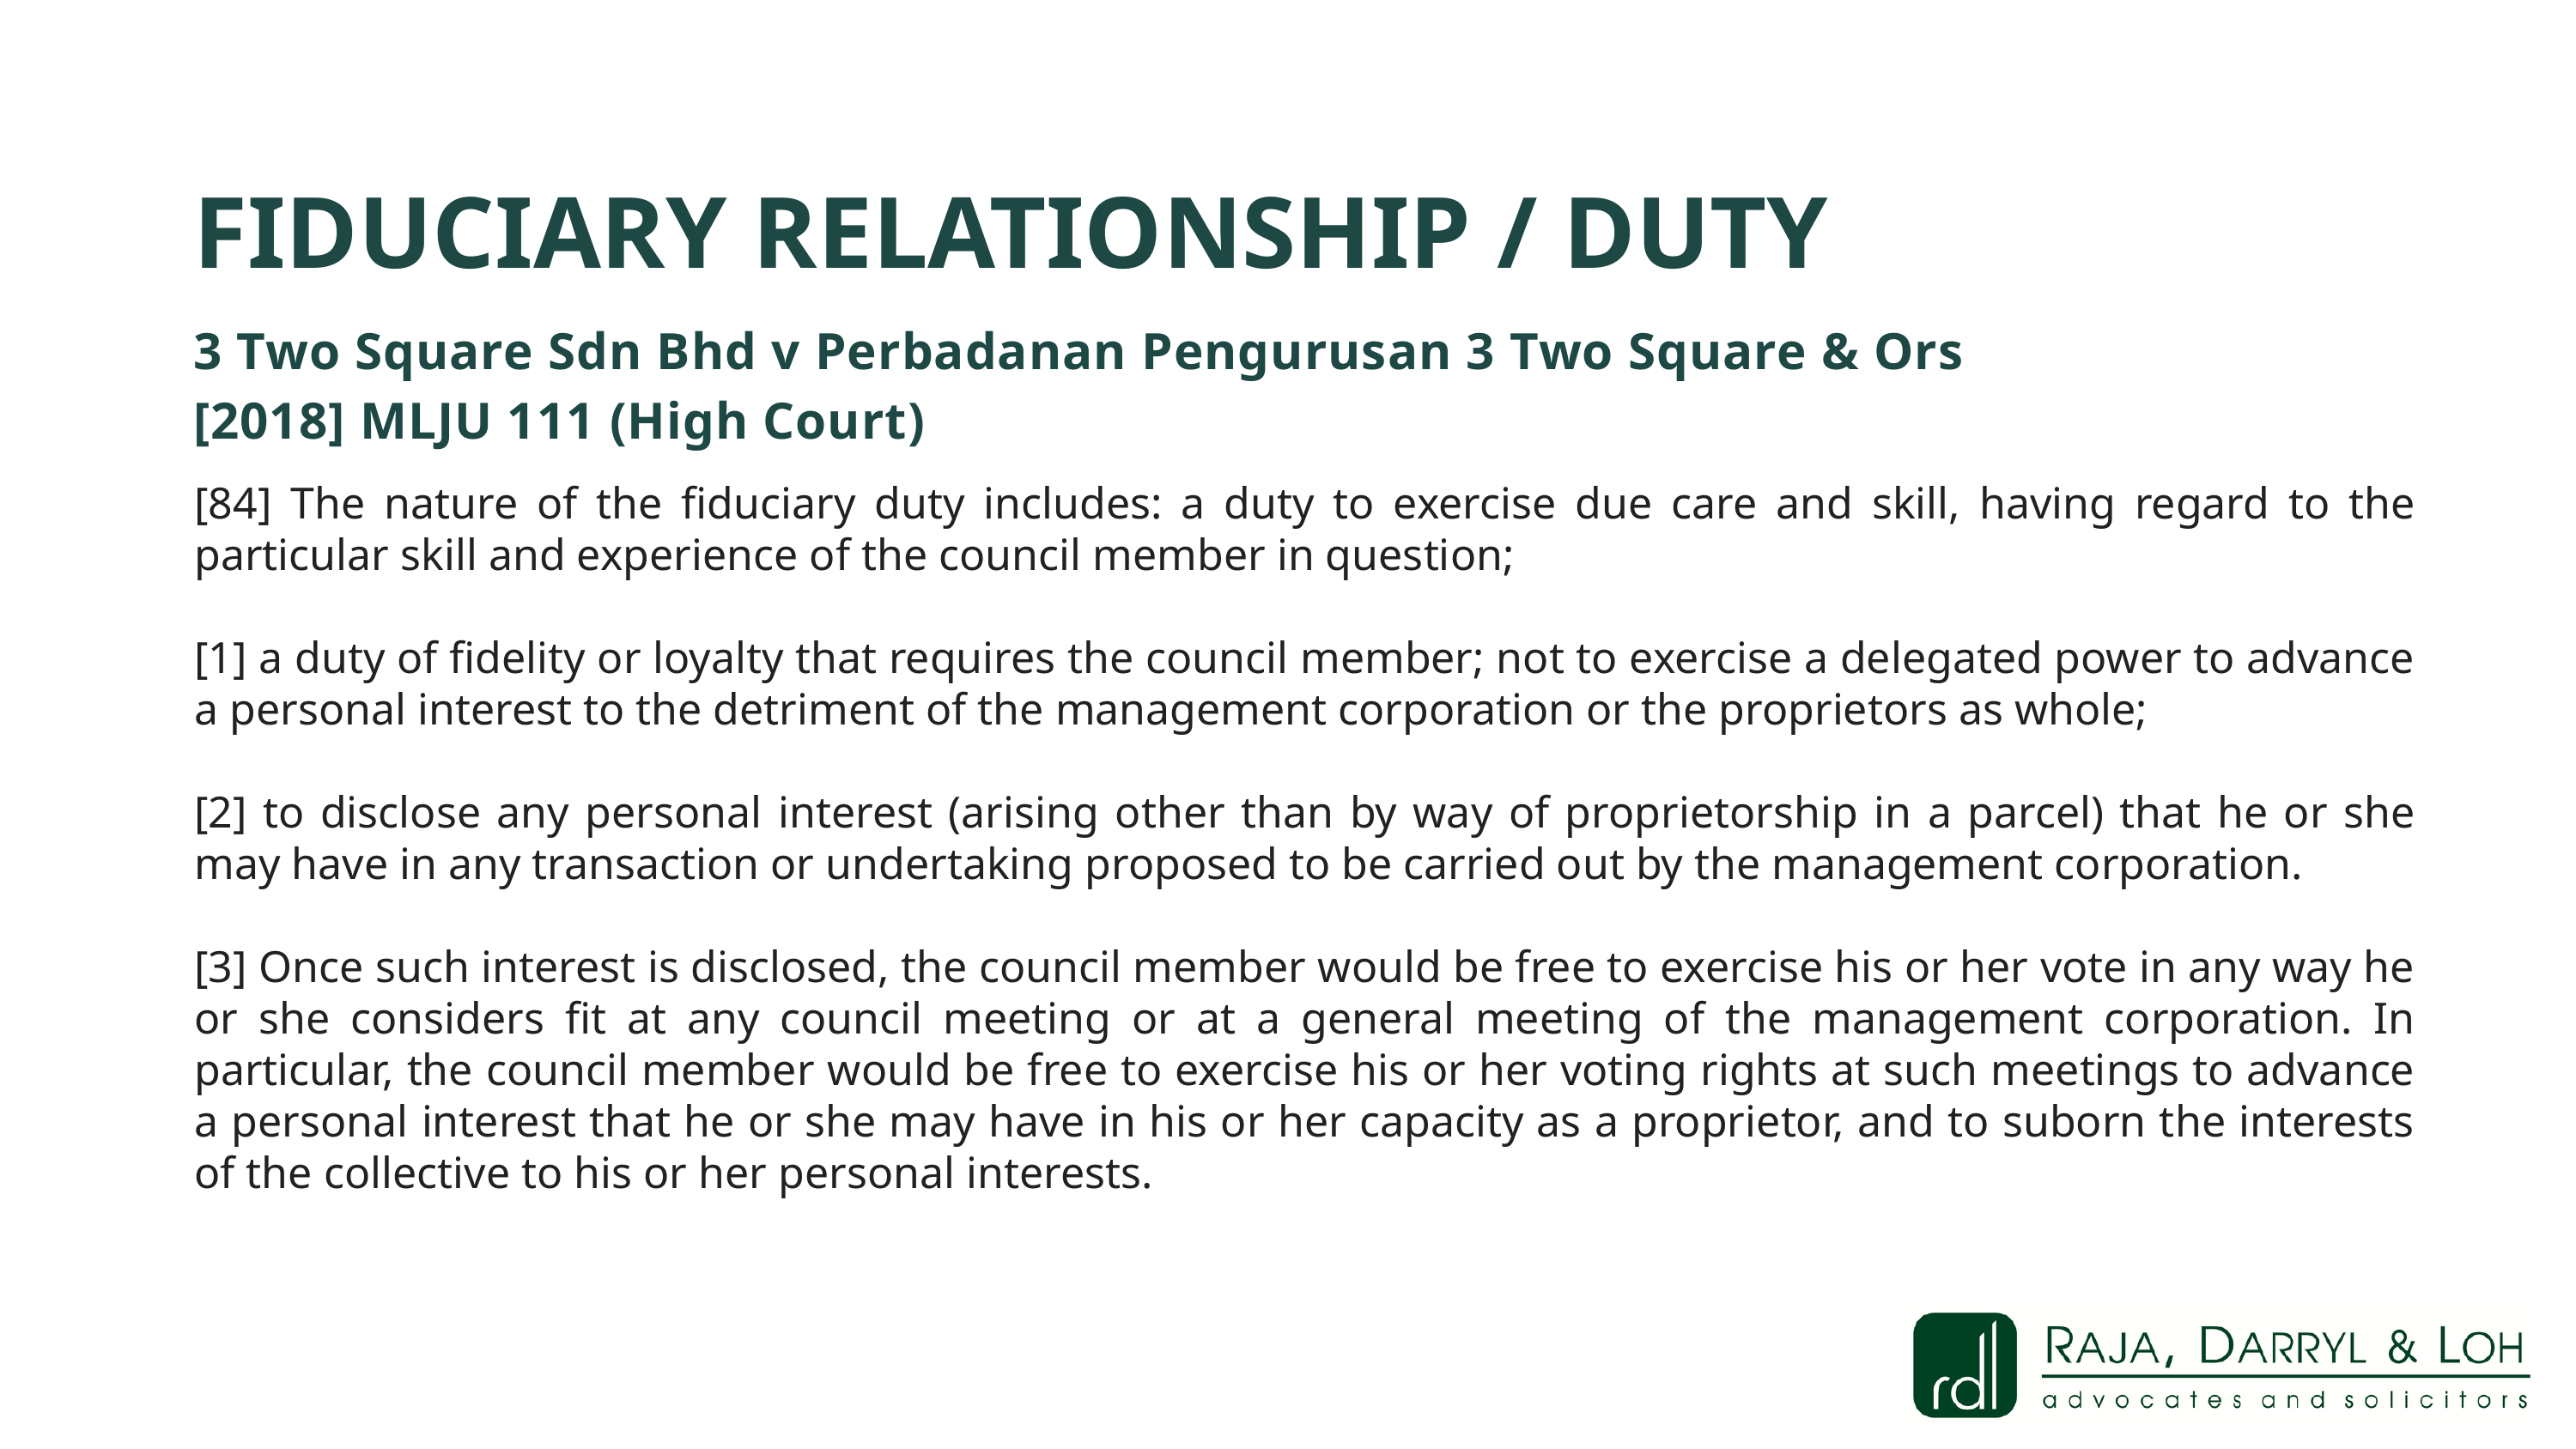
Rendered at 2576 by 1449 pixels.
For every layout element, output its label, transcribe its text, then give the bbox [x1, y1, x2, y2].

text_box FIDUCIARY RELATIONSHIP / DUTY [193, 169, 2480, 288]
text_box [84] The nature of the fiduciary duty includes: a duty to exercise due care and skill, having regard to the particular skill and experience of the council member in question; [1] a duty of fidelity or loyalty that requires the council member; not to exercise a delegated power to advance a personal interest to the detriment of the management corporation or the proprietors as whole; [2] to disclose any personal interest (arising other than by way of proprietorship in a parcel) that he or she may have in any transaction or undertaking proposed to be carried out by the management corporation. [3] Once such interest is disclosed, the council member would be free to exercise his or her vote in any way he or she considers fit at any council meeting or at a general meeting of the management corporation. In particular, the council member would be free to exercise his or her voting rights at such meetings to advance a personal interest that he or she may have in his or her capacity as a proprietor, and to suborn the interests of the collective to his or her personal interests. [194, 476, 2416, 1197]
text_box [1899, 1303, 2536, 1427]
text_box 3 Two Square Sdn Bhd v Perbadanan Pengurusan 3 Two Square & Ors [2018] MLJU 111 (High Court) [192, 309, 2416, 450]
